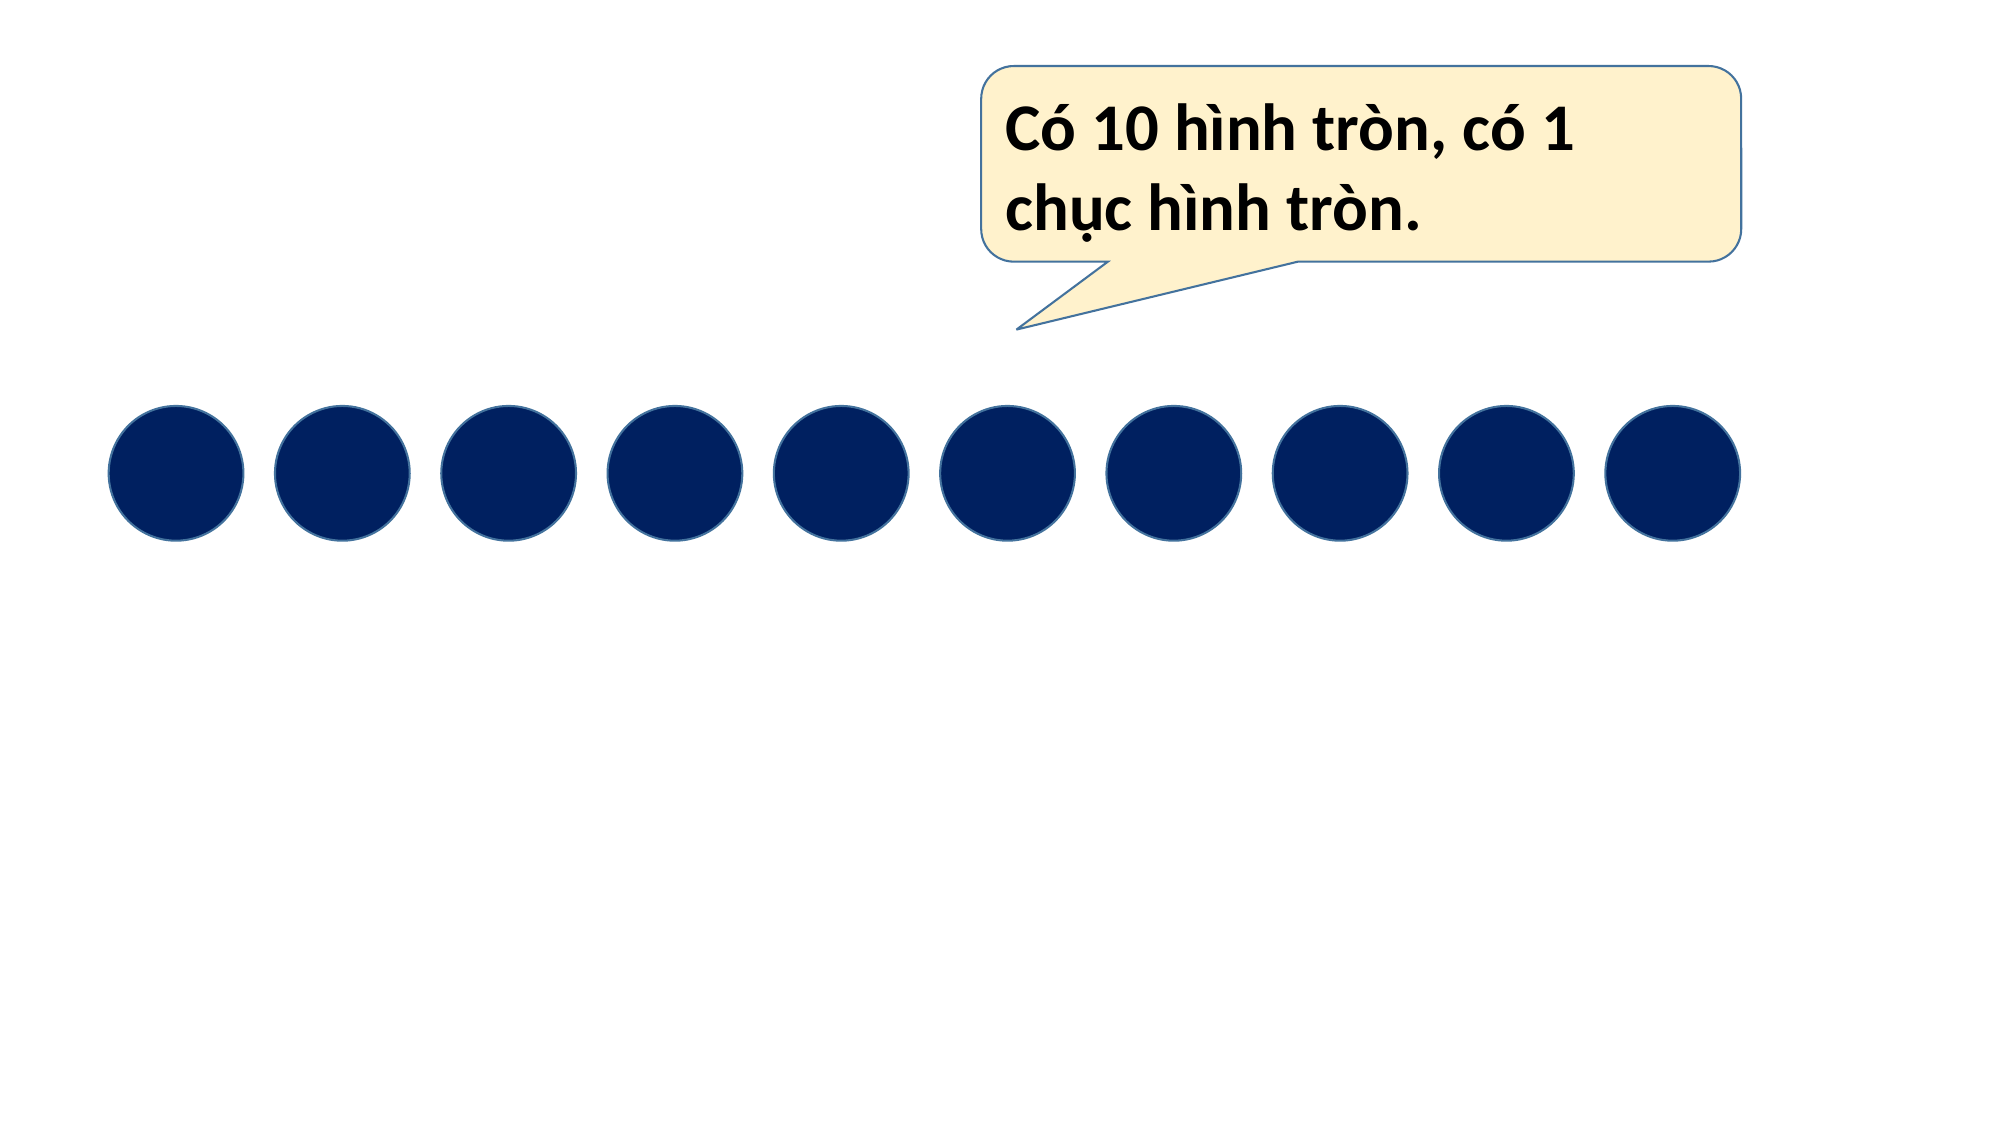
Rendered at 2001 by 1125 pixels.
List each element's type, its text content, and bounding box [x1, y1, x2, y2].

text_box [606, 404, 744, 542]
text_box [273, 404, 411, 542]
text_box [939, 404, 1076, 542]
text_box [107, 404, 245, 542]
text_box [1604, 404, 1742, 542]
text_box [1438, 404, 1575, 542]
text_box [440, 404, 578, 542]
text_box Có 10 hình tròn, có 1 chục hình tròn. [980, 64, 1743, 331]
text_box [772, 404, 910, 542]
text_box [1105, 404, 1243, 542]
text_box [1271, 404, 1409, 542]
